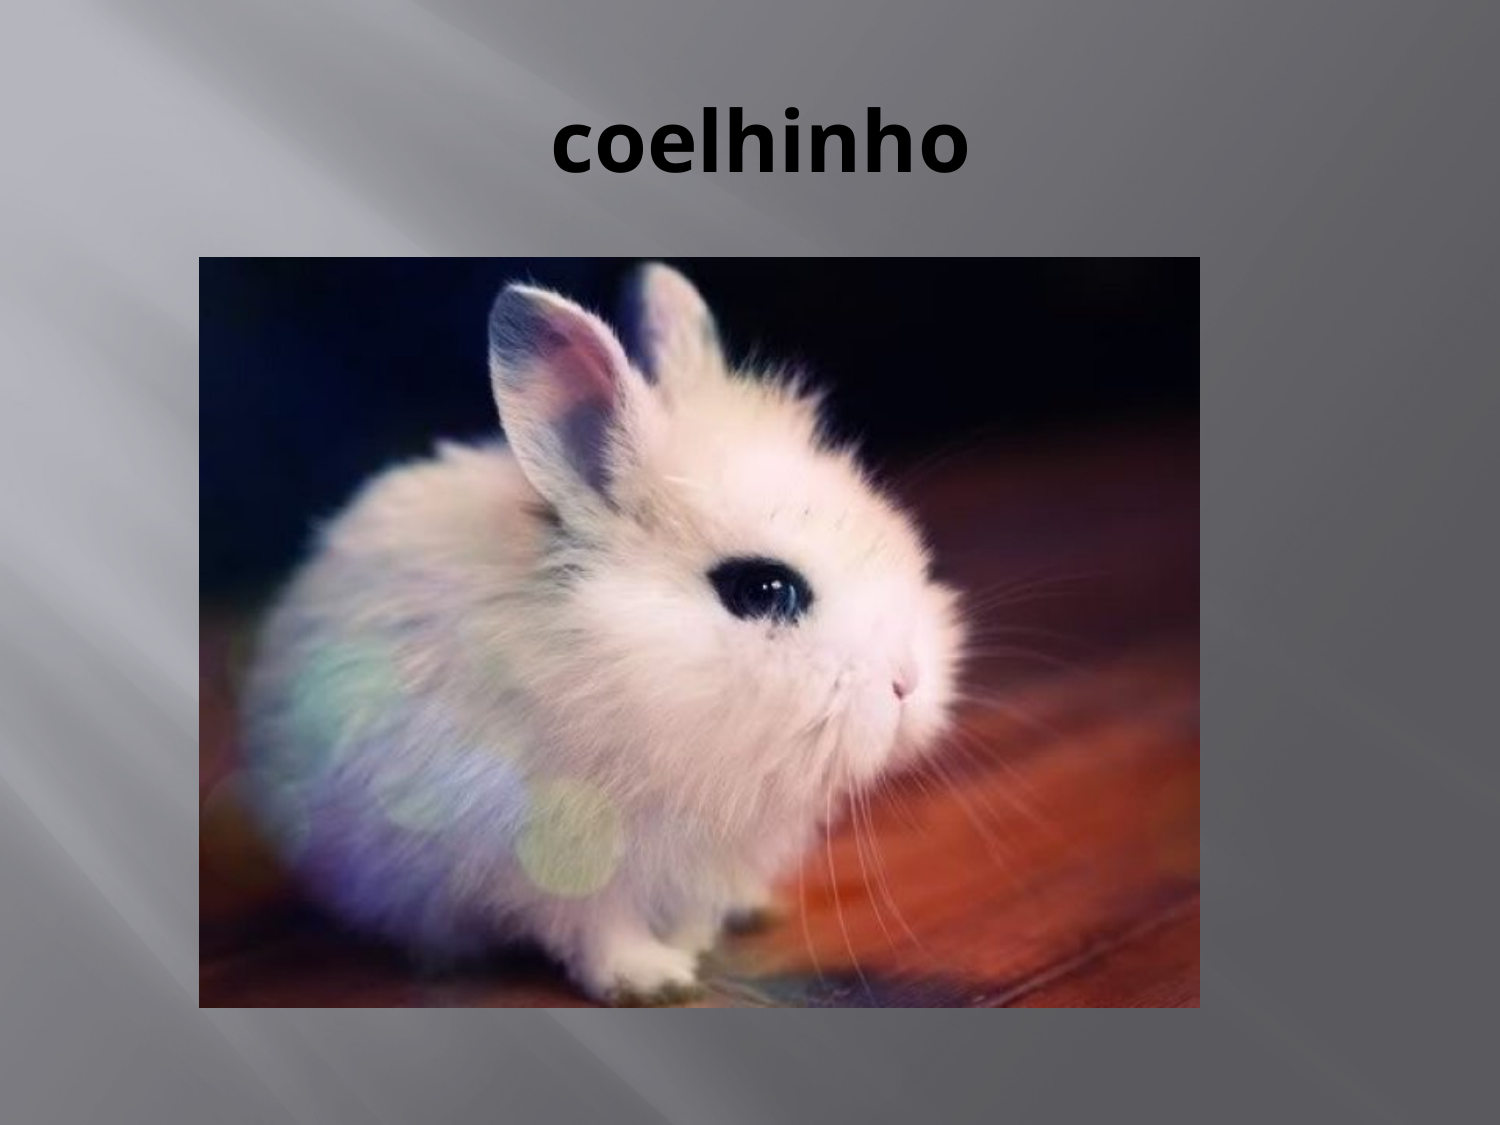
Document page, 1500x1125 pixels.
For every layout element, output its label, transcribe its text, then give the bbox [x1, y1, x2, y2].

title coelhinho [75, 45, 1425, 233]
picture [198, 257, 1200, 1008]
